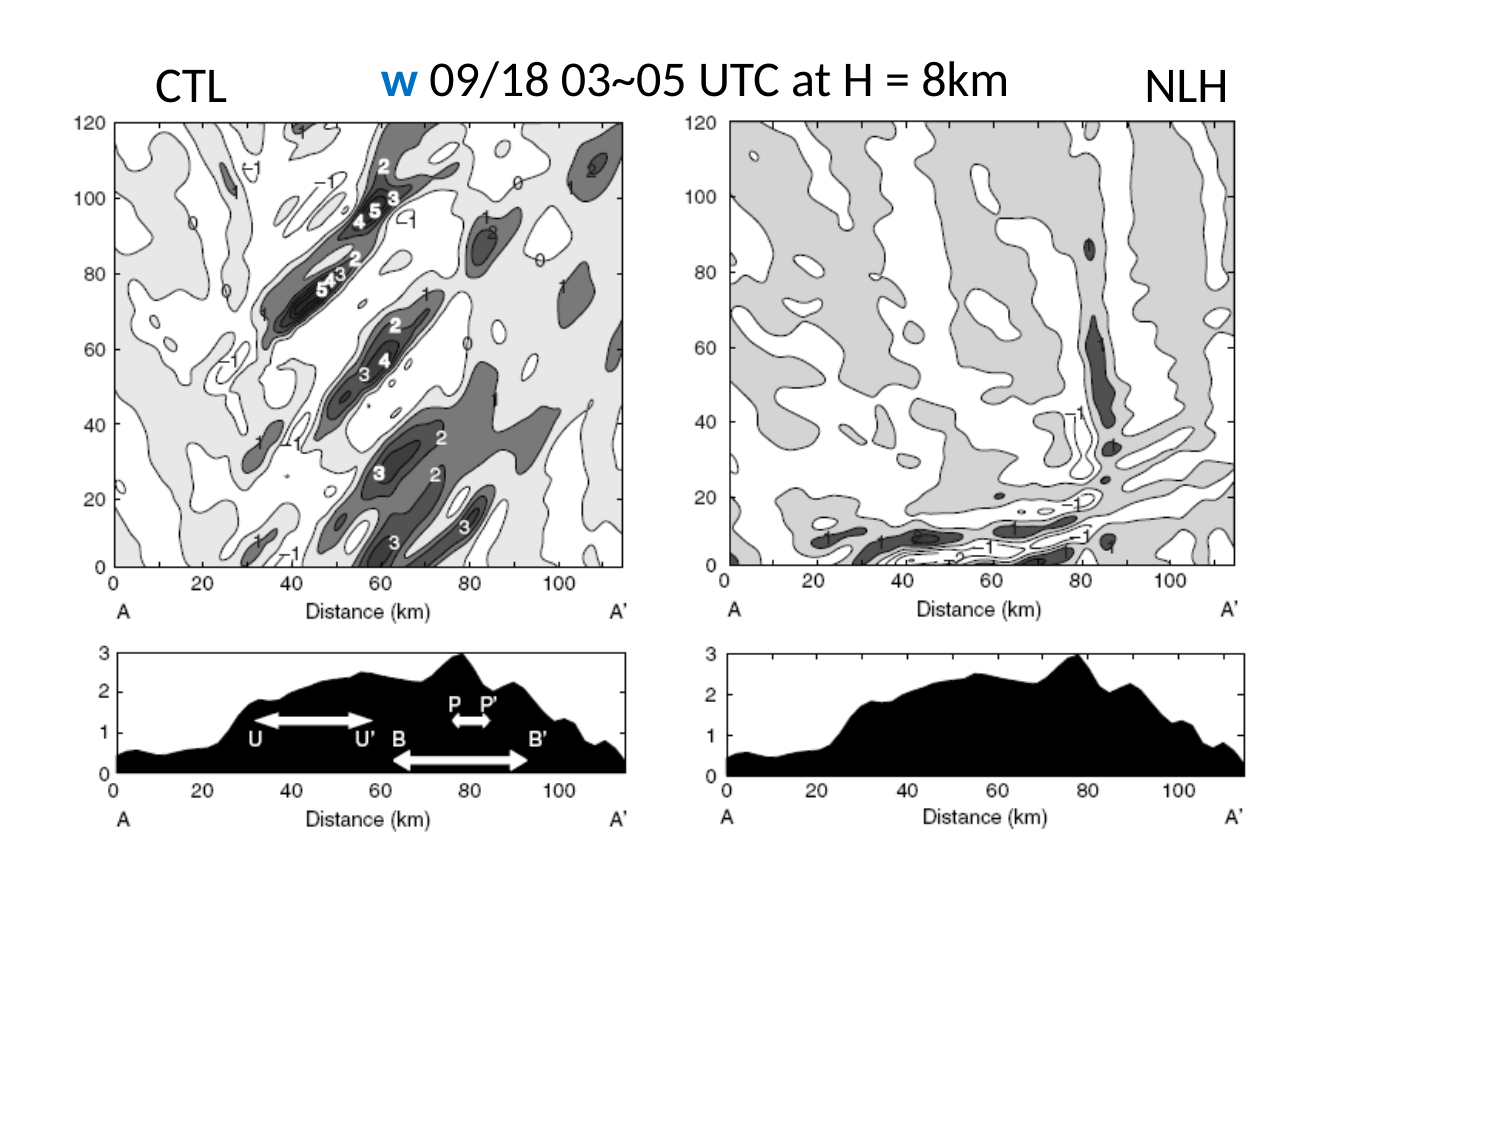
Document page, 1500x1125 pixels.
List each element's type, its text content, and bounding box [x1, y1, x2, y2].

text_box w 09/18 03~05 UTC at H = 8km [380, 46, 1010, 107]
text_box NLH [1144, 52, 1229, 111]
picture [682, 112, 1239, 625]
text_box CTL [154, 52, 228, 111]
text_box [71, 112, 628, 627]
picture [697, 644, 1247, 830]
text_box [94, 643, 629, 835]
